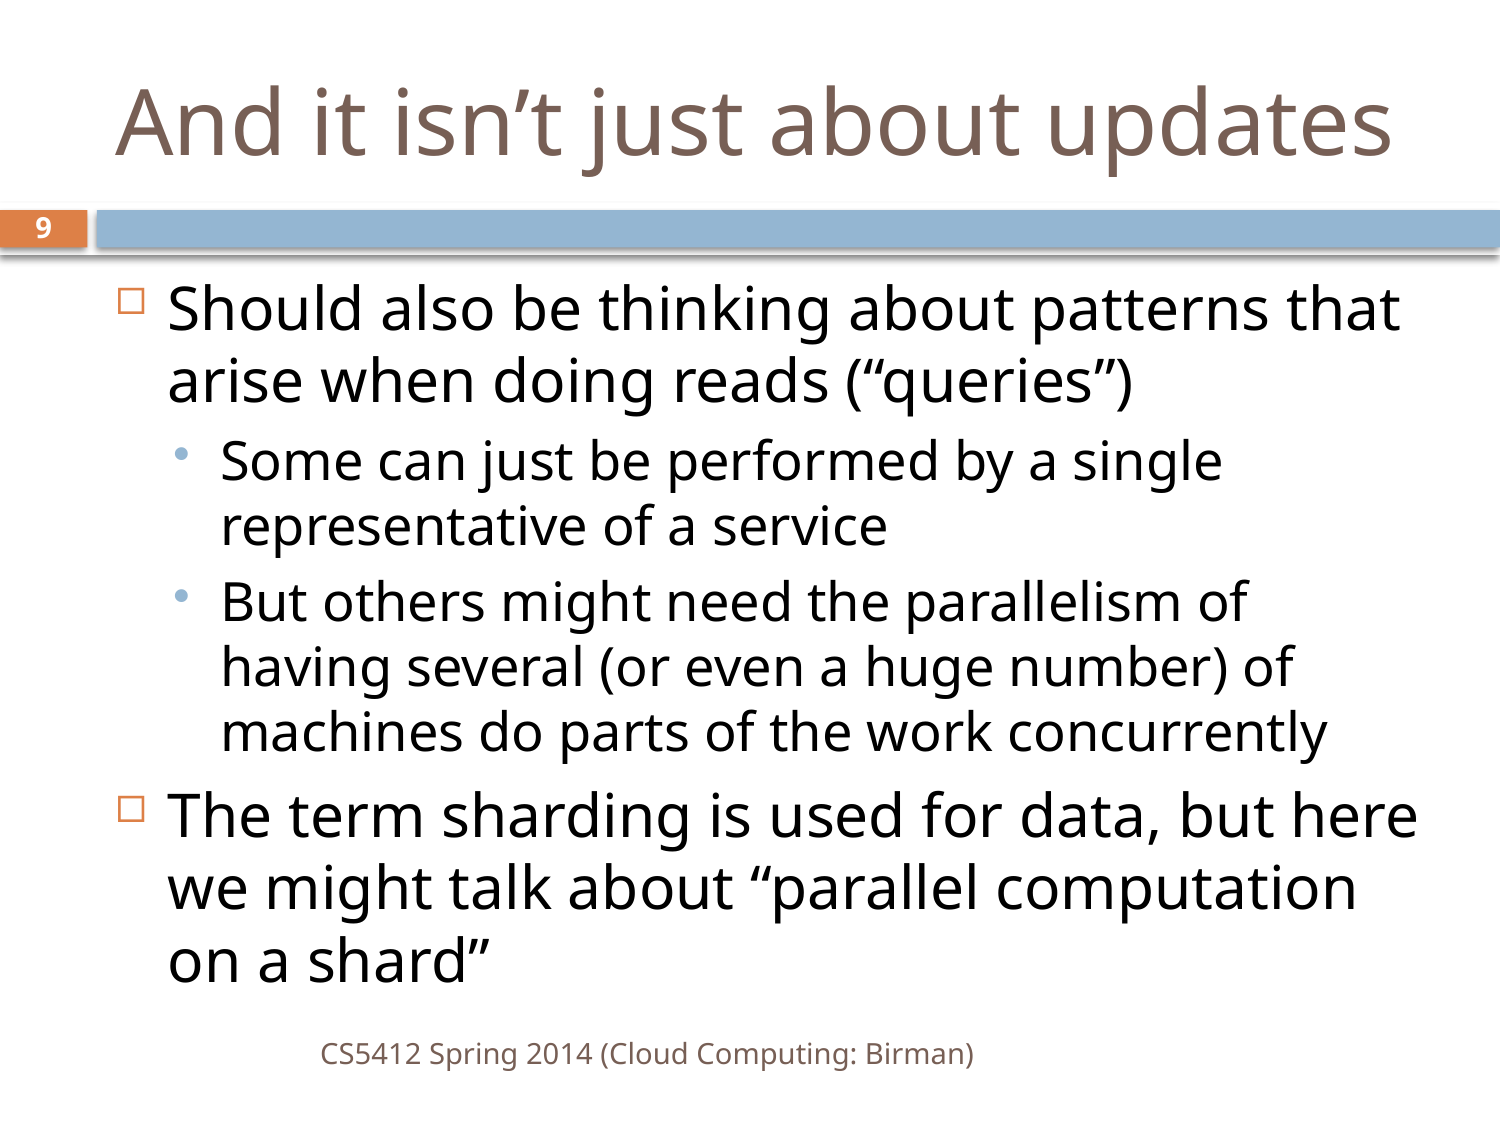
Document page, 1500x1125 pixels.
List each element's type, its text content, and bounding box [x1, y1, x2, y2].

footer CS5412 Spring 2014 (Cloud Computing: Birman) [99, 1024, 990, 1085]
title And it isn’t just about updates [100, 37, 1438, 200]
slide_number 9 [0, 208, 88, 249]
list Should also be thinking about patterns that arise when doing reads (“queries”) Some can just be performed by a single representative of a service But others might need the parallelism of having several (or even a huge number) of machines do parts of the work concurrently The term sharding is used for data, but here we might talk about “parallel computation on a shard” [100, 262, 1438, 1000]
